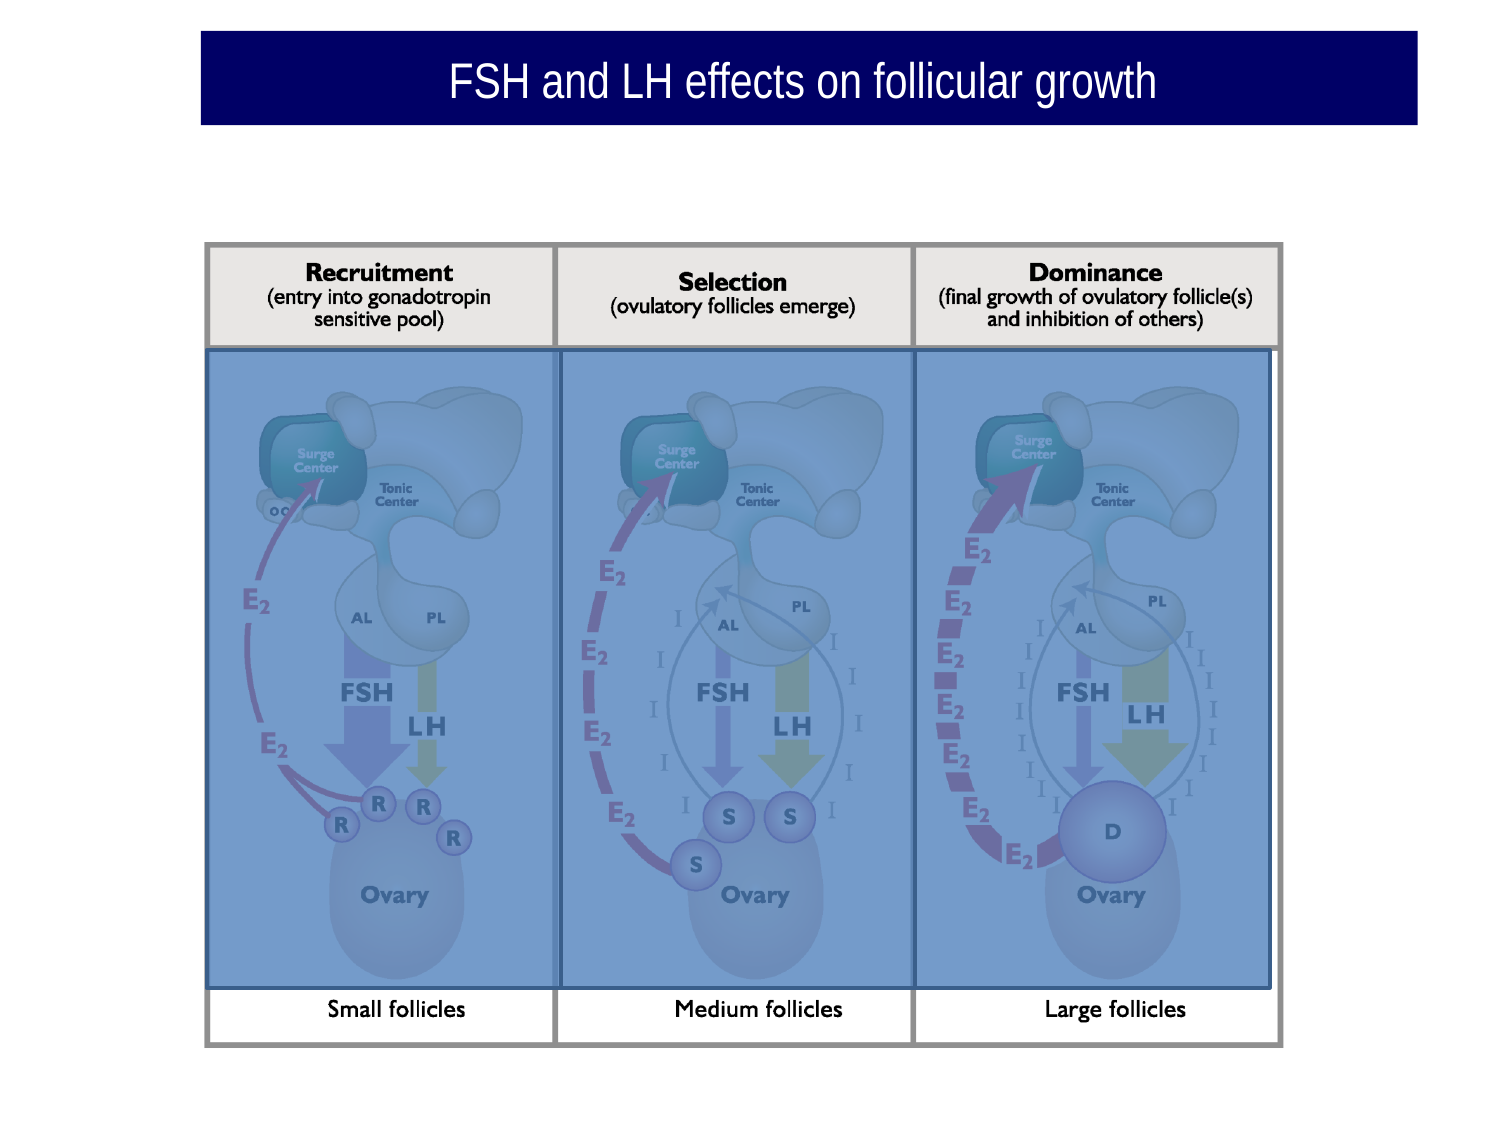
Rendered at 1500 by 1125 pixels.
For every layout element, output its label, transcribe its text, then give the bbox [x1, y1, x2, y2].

text_box FSH and LH effects on follicular growth [200, 30, 1418, 126]
picture [182, 219, 1307, 1072]
